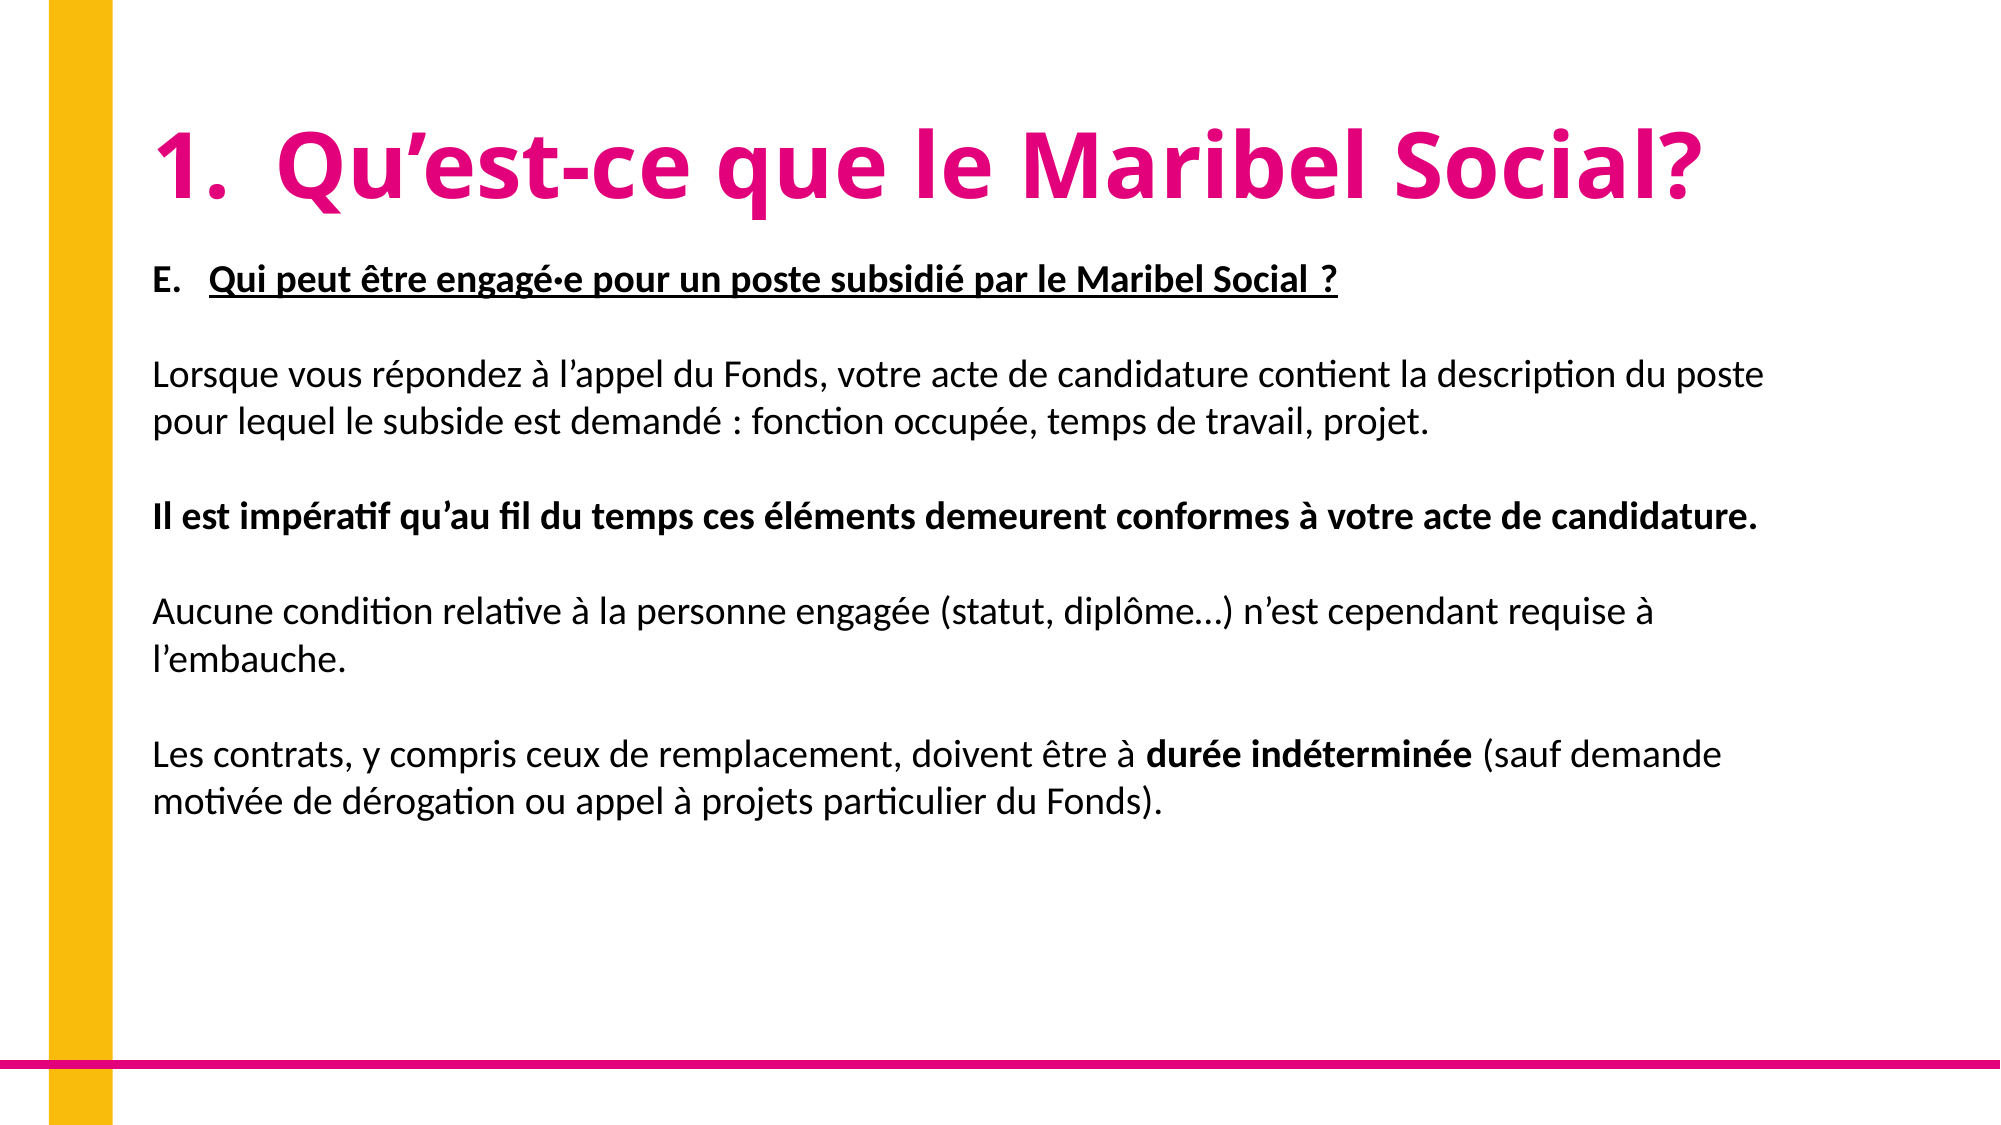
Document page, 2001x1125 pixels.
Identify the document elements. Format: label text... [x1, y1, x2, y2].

text_box [48, 1069, 114, 1125]
text_box [48, 0, 114, 1060]
title Qu’est-ce que le Maribel Social? [137, 59, 1863, 245]
list Qui peut être engagé·e pour un poste subsidié par le Maribel Social ? Lorsque vous répondez à l’appel du Fonds, votre acte de candidature contient la description du poste pour lequel le subside est demandé : fonction occupée, temps de travail, projet. Il est impératif qu’au fil du temps ces éléments demeurent conformes à votre acte de candidature. Aucune condition relative à la personne engagée (statut, diplôme…) n’est cependant requise à l’embauche. Les contrats, y compris ceux de remplacement, doivent être à durée indéterminée (sauf demande motivée de dérogation ou appel à projets particulier du Fonds). [137, 245, 1863, 960]
